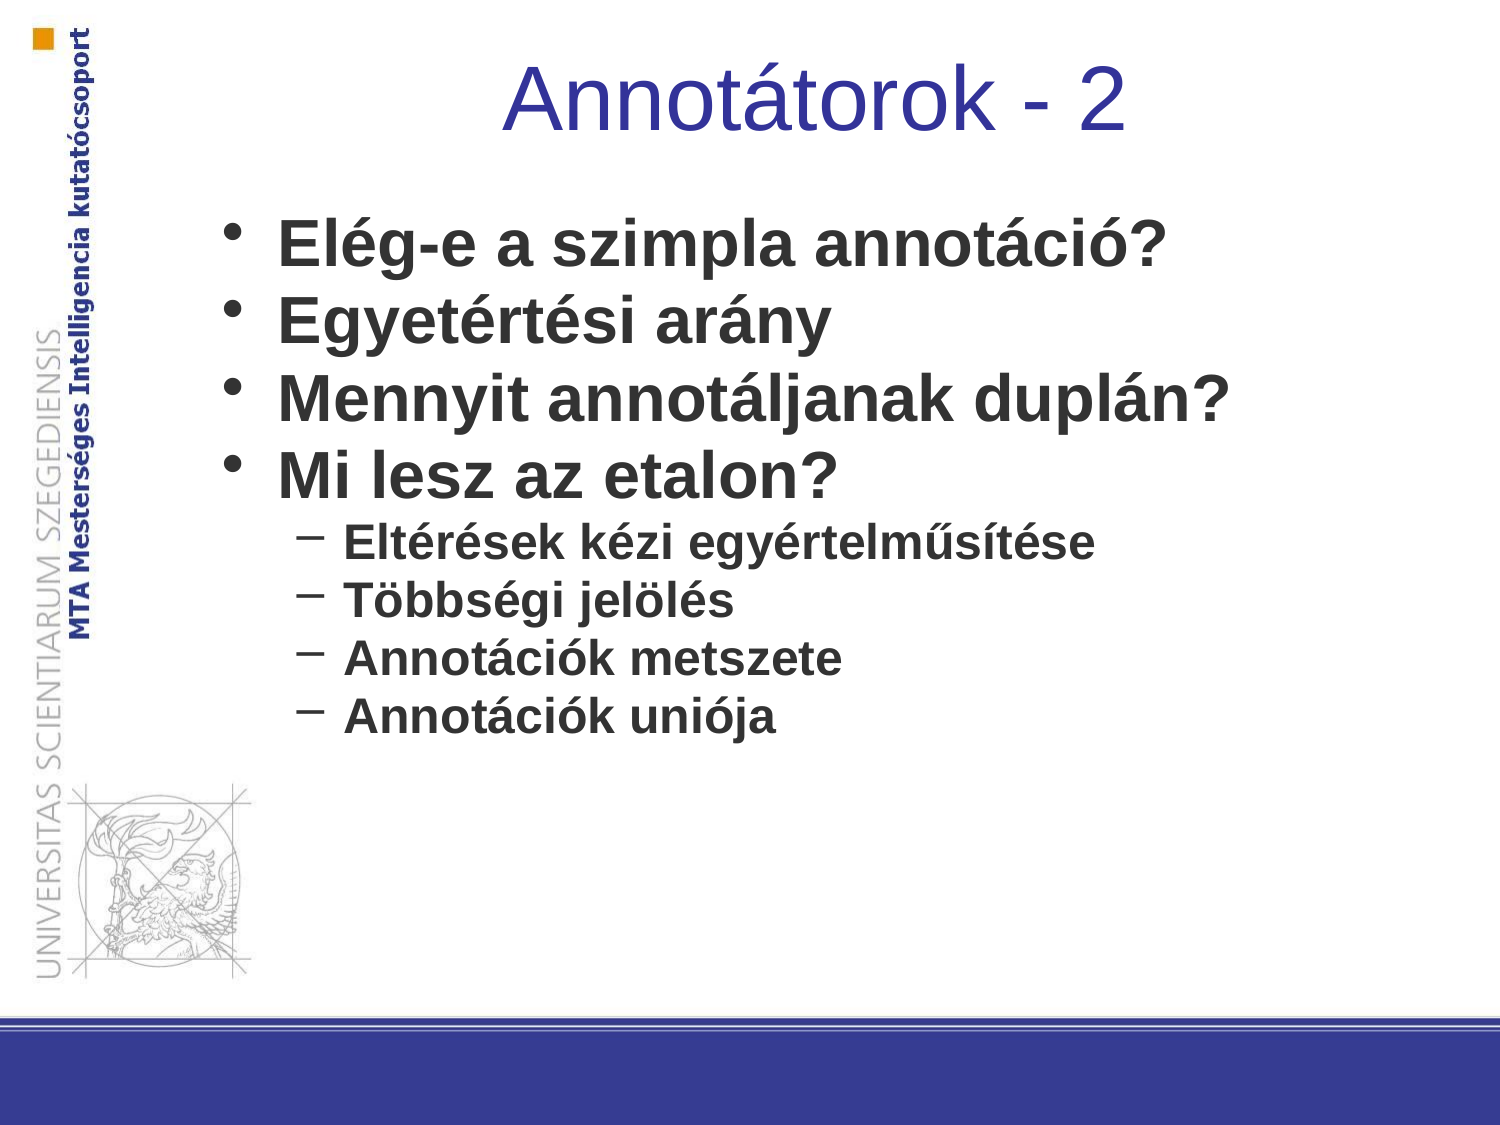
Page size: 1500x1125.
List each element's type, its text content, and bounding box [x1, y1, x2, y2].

list Elég-e a szimpla annotáció? Egyetértési arány Mennyit annotáljanak duplán? Mi lesz az etalon? Eltérések kézi egyértelműsítése Többségi jelölés Annotációk metszete Annotációk uniója [206, 208, 1426, 976]
picture [0, 0, 1500, 1125]
title Annotátorok - 2 [206, 0, 1426, 188]
